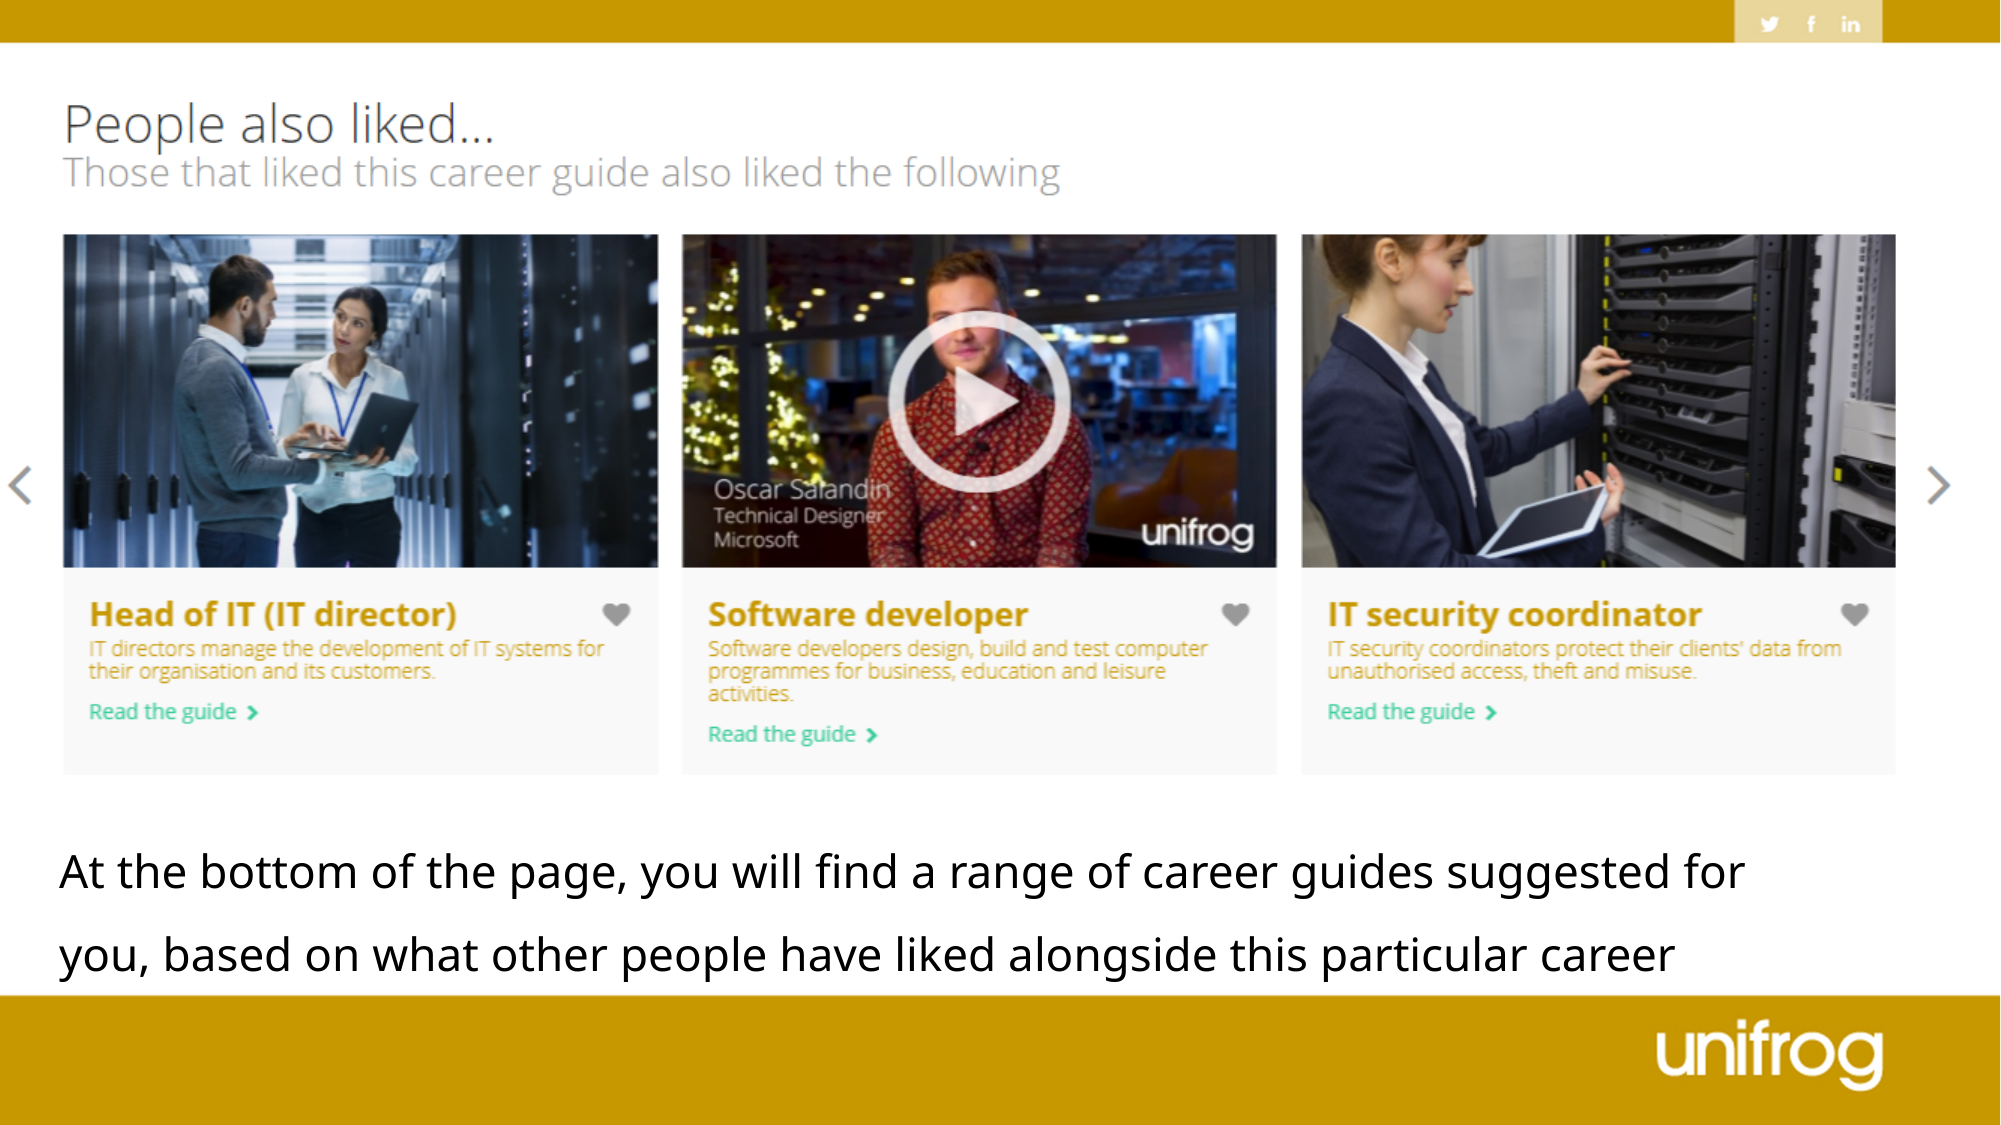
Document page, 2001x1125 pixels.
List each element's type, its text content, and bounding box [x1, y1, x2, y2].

picture [0, 0, 2001, 1125]
text_box At the bottom of the page, you will find a range of career guides suggested for you, based on what other people have liked alongside this particular career [44, 808, 1849, 988]
